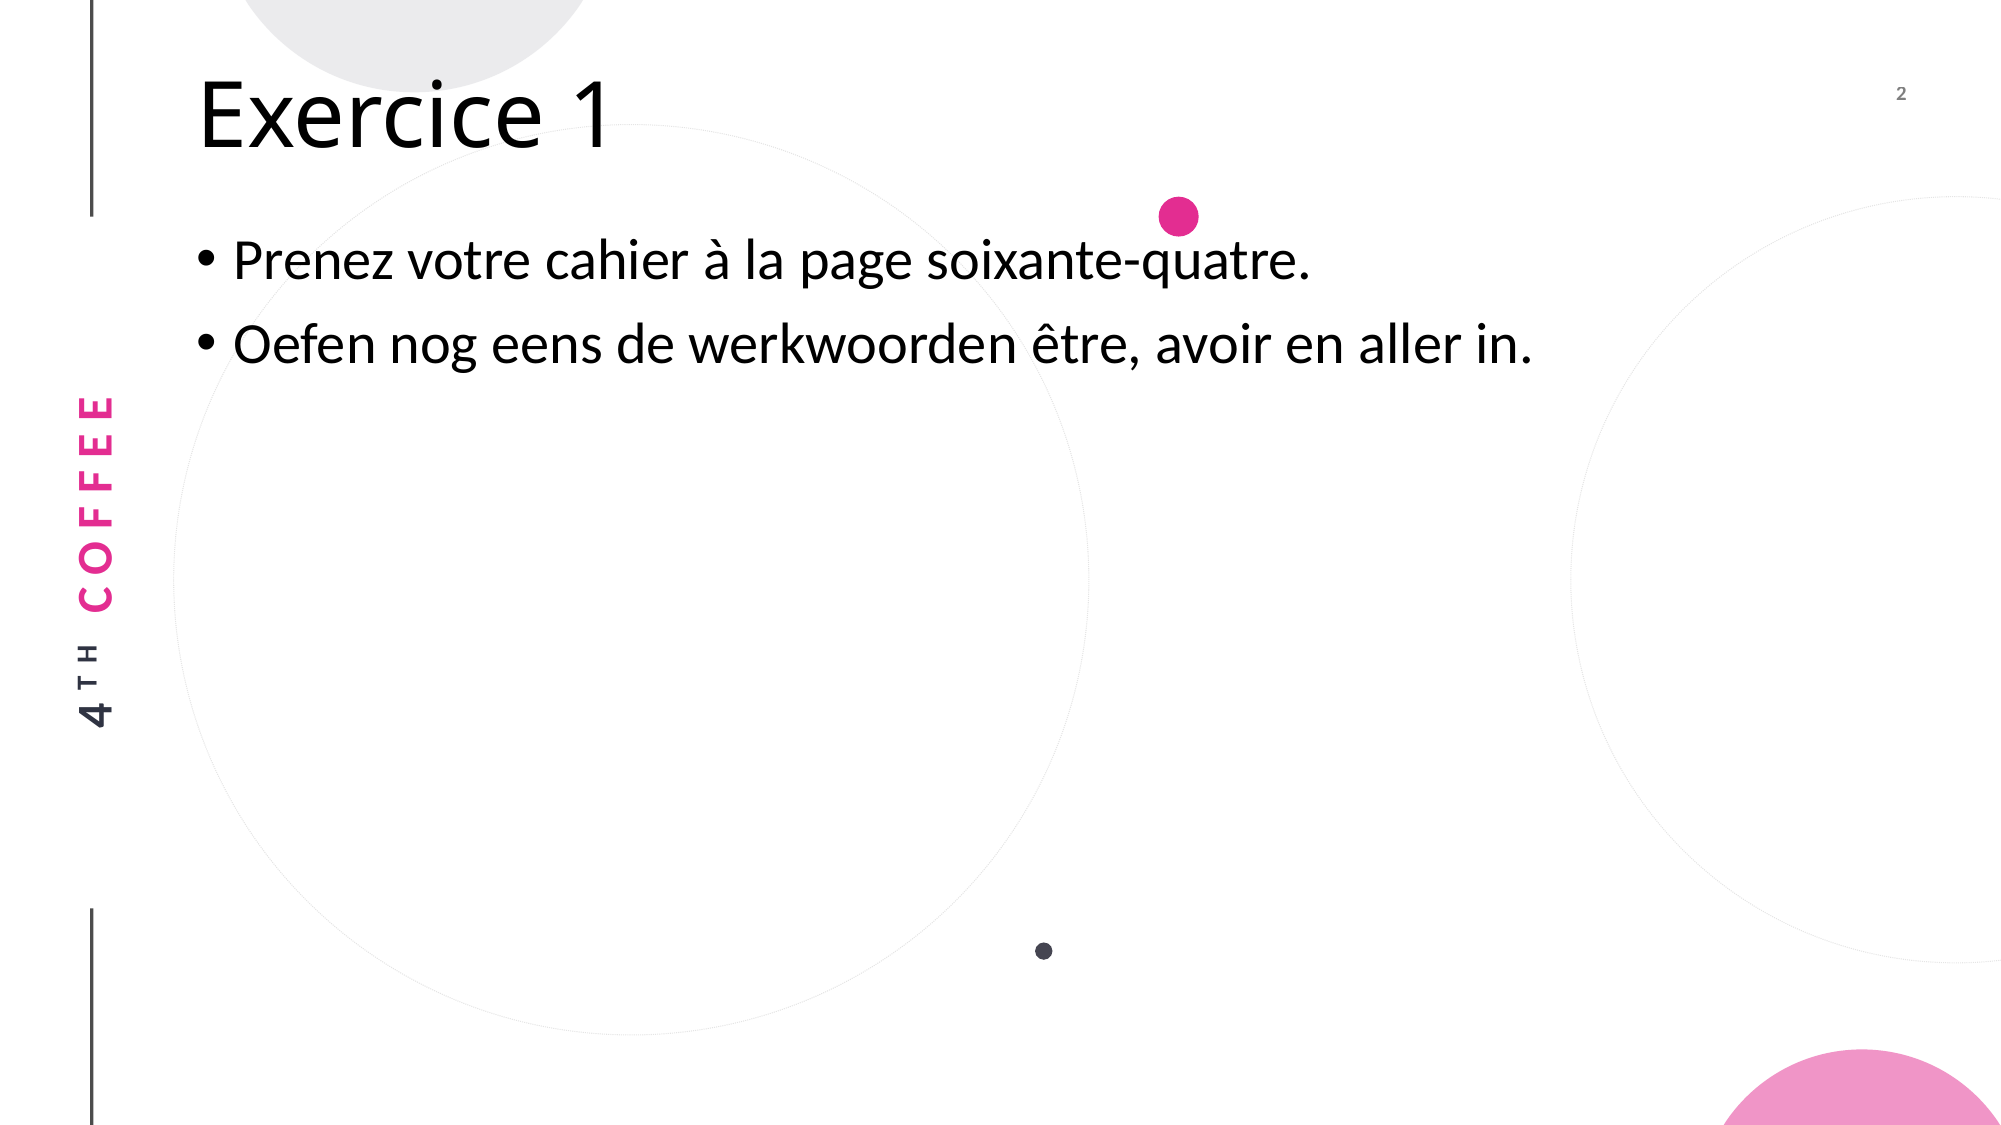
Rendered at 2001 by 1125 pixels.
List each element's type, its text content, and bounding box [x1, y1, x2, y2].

title Exercice 1 [181, 59, 1863, 176]
list Prenez votre cahier à la page soixante-quatre. Oefen nog eens de werkwoorden être, avoir en aller in. [181, 221, 1863, 1014]
